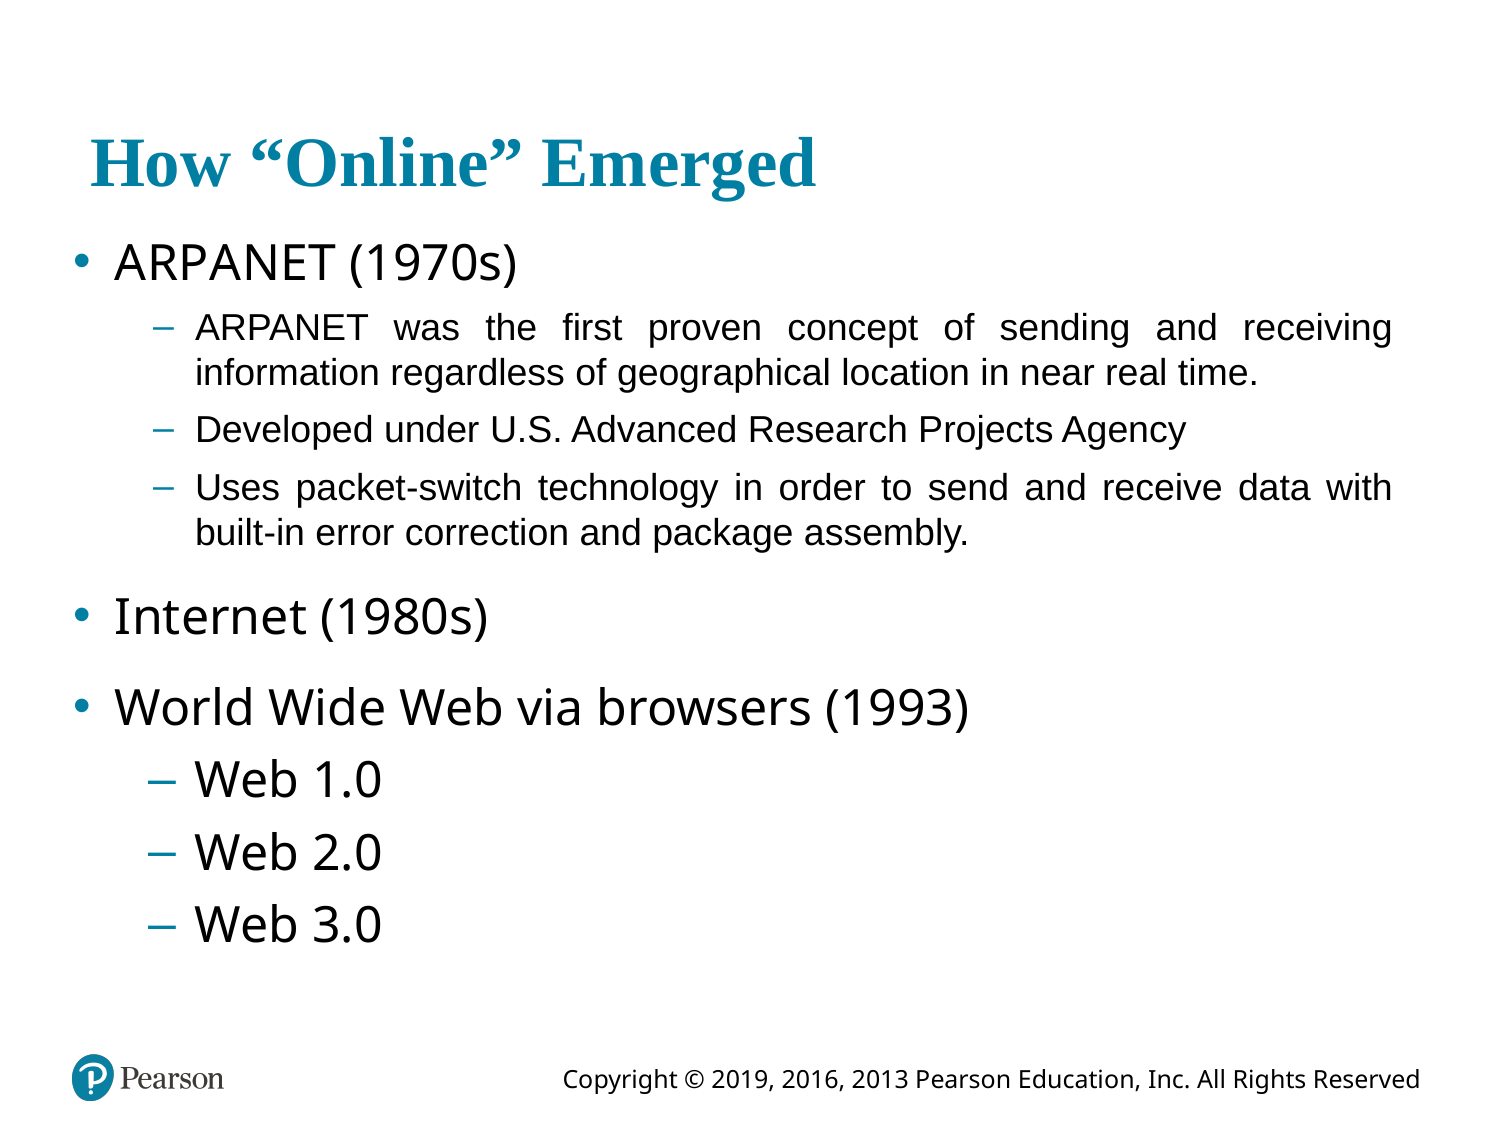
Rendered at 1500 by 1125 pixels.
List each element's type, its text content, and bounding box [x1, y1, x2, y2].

picture [98, 1054, 224, 1101]
picture [72, 1054, 88, 1070]
title How “Online” Emerged [75, 35, 1425, 216]
picture [80, 1063, 106, 1088]
list A R P A N E T (1970s) ARPANET was the first proven concept of sending and receiving information regardless of geographical location in near real time. Developed under U.S. Advanced Research Projects Agency Uses packet-switch technology in order to send and receive data with built-in error correction and package assembly. Internet (1980s) World Wide Web via browsers (1993) Web 1.0 Web 2.0 Web 3.0 [58, 215, 1409, 784]
picture [72, 1087, 83, 1101]
